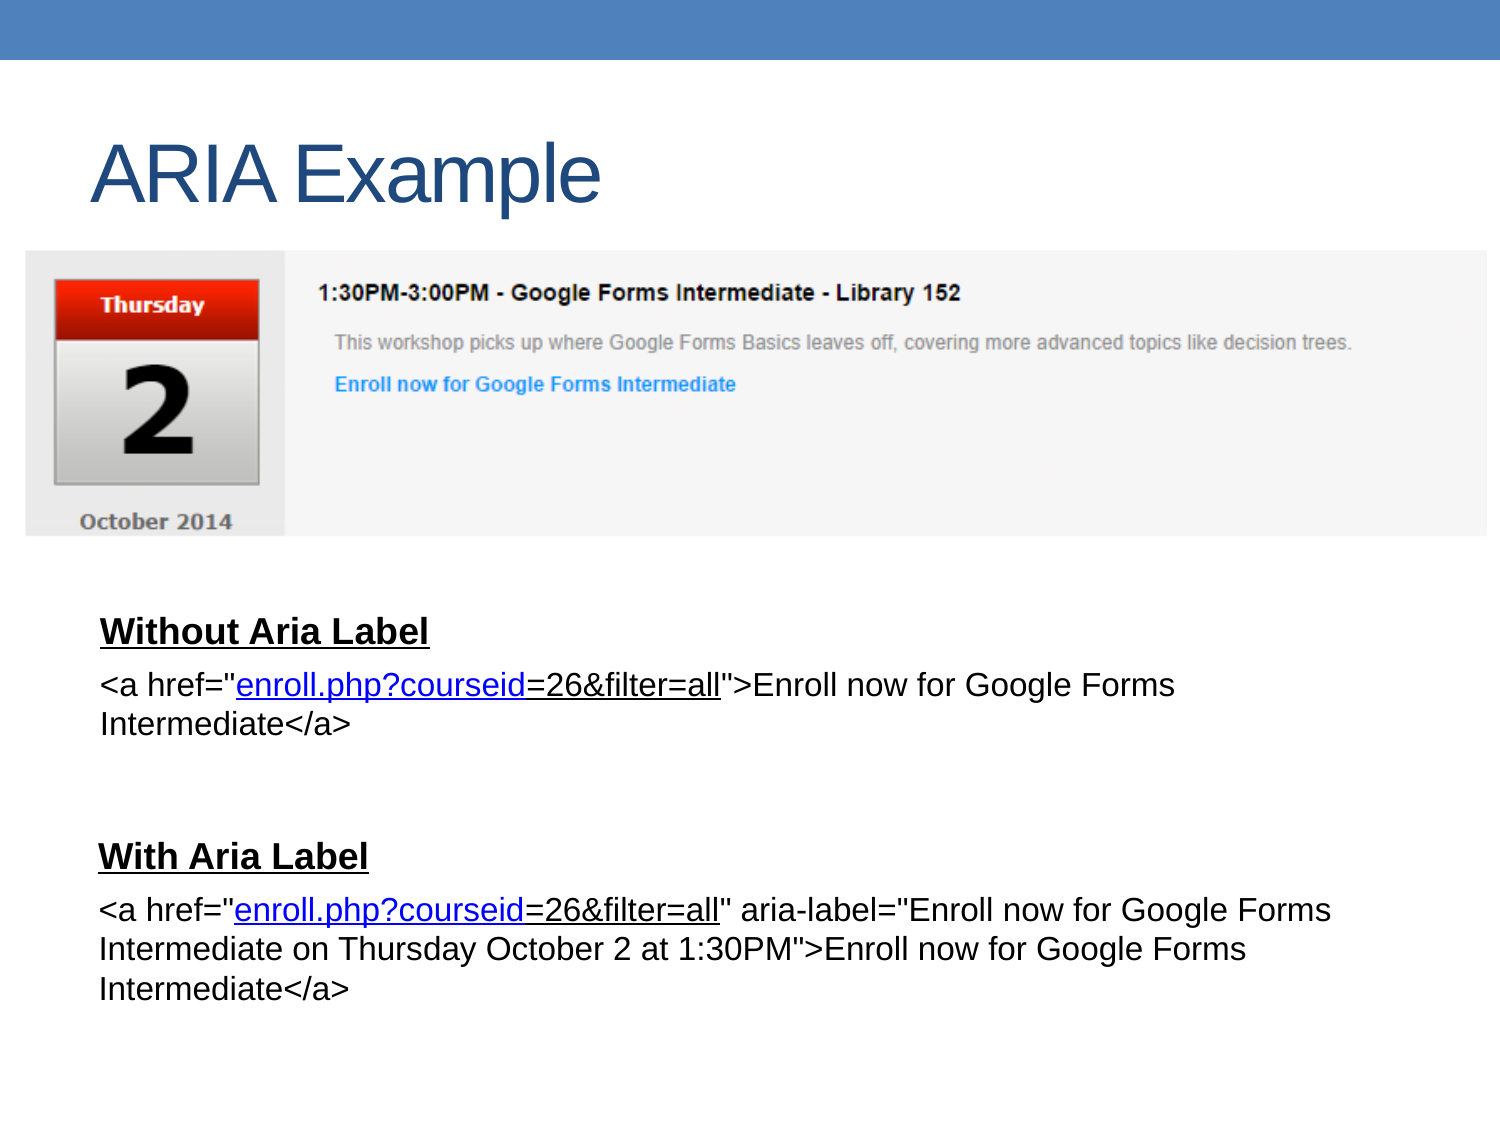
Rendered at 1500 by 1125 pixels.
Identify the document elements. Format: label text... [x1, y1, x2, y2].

list <a href="enroll.php?courseid=26&filter=all" aria-label="Enroll now for Google Forms Intermediate on Thursday October 2 at 1:30PM">Enroll now for Google Forms Intermediate</a> [83, 880, 1434, 1018]
picture [24, 249, 1488, 538]
title ARIA Example [75, 87, 1425, 246]
text_box With Aria Label [83, 824, 385, 885]
text_box <a href="enroll.php?courseid=26&filter=all">Enroll now for Google Forms Intermediate</a> [85, 655, 1435, 793]
text_box Without Aria Label [85, 599, 445, 660]
